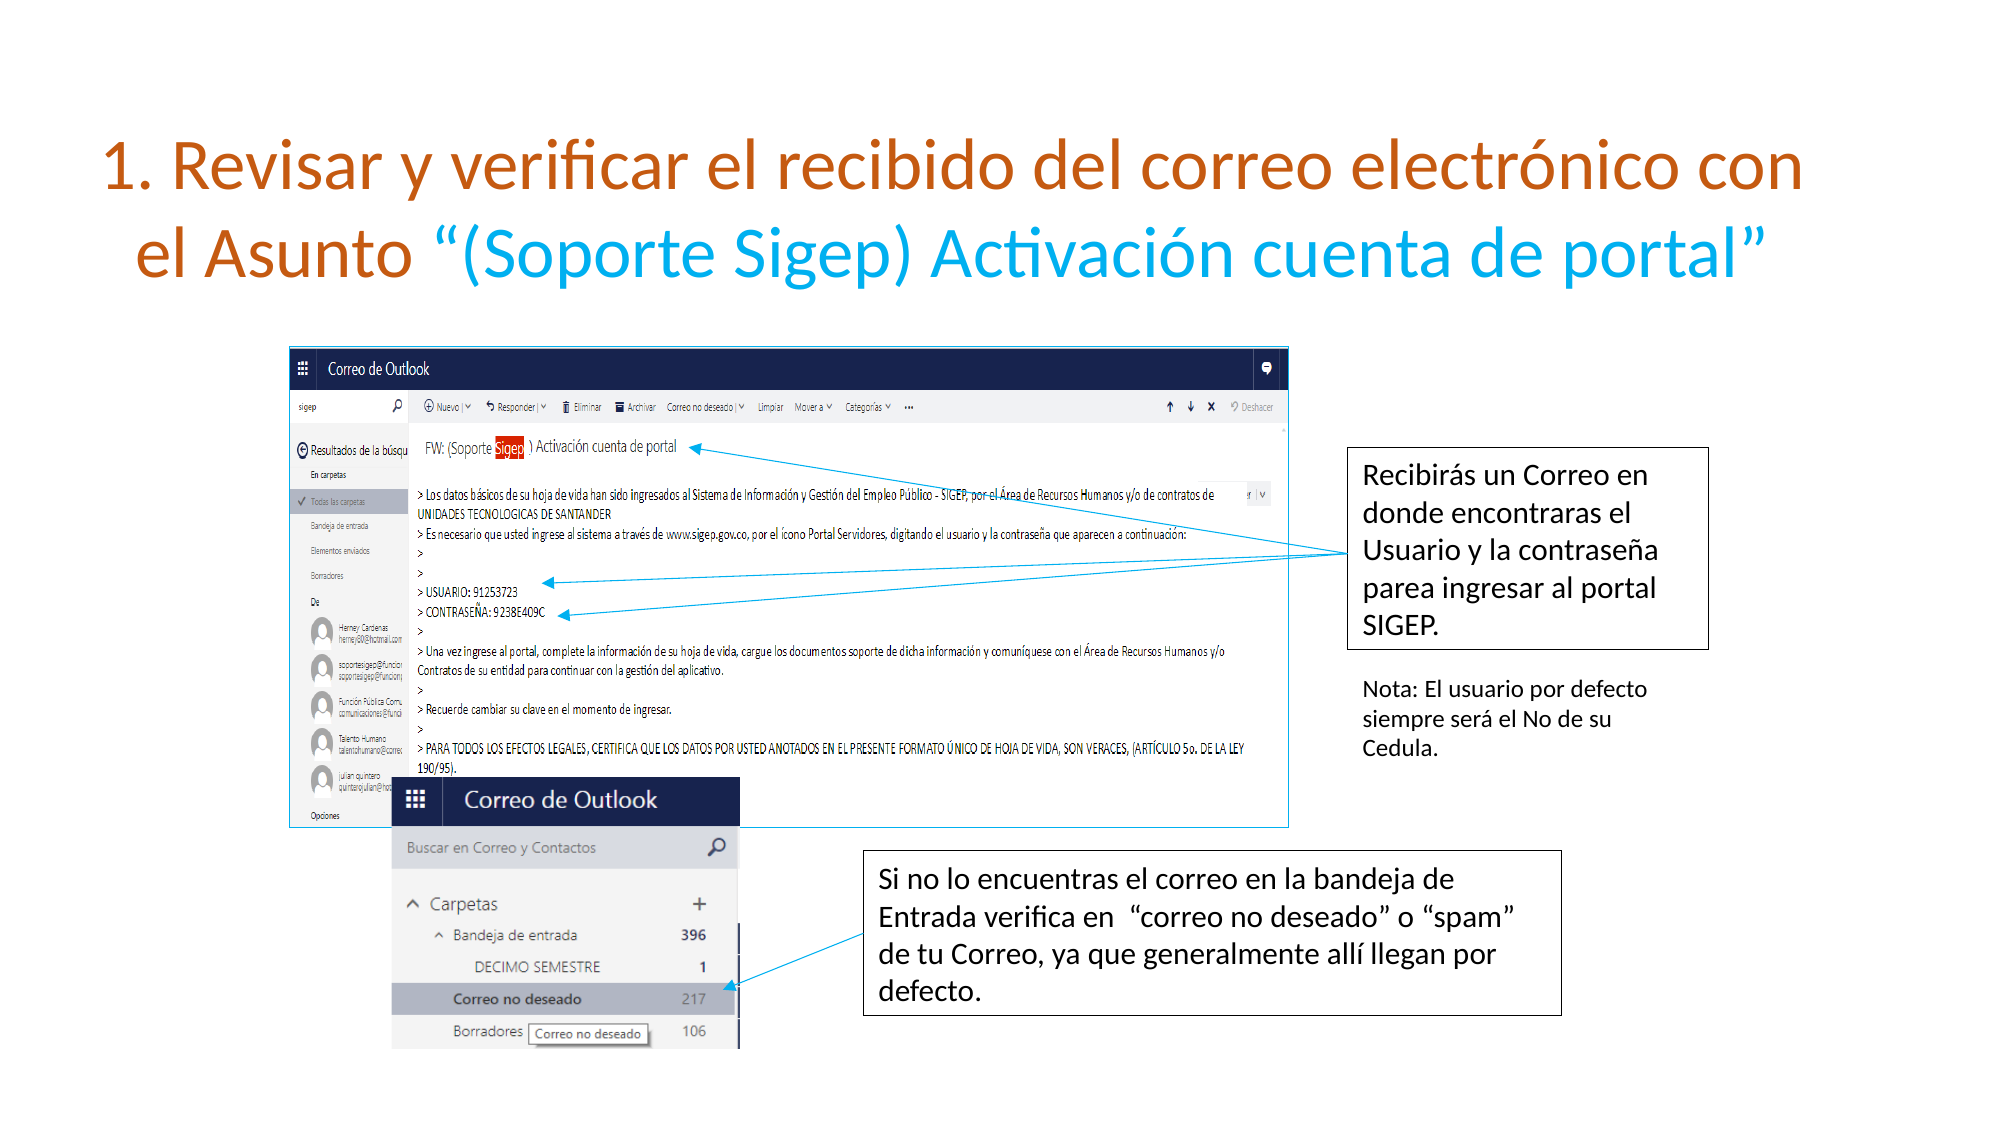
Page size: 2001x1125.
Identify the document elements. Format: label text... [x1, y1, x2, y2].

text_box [541, 553, 557, 584]
picture [291, 348, 1287, 1049]
text_box 1. Revisar y verificar el recibido del correo electrónico con el Asunto “(Soporte Sigep) Activación cuenta de portal” [52, 109, 1853, 300]
text_box Si no lo encuentras el correo en la bandeja de Entrada verifica en “correo no deseado” o “spam” de tu Correo, ya que generalmente allí llegan por defecto. [863, 850, 1562, 1016]
text_box Recibirás un Correo en donde encontraras el Usuario y la contraseña parea ingresar al portal SIGEP. [1347, 447, 1709, 650]
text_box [557, 553, 1348, 617]
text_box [722, 934, 864, 990]
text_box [688, 447, 1348, 554]
text_box Nota: El usuario por defecto siempre será el No de su Cedula. [1347, 664, 1709, 770]
